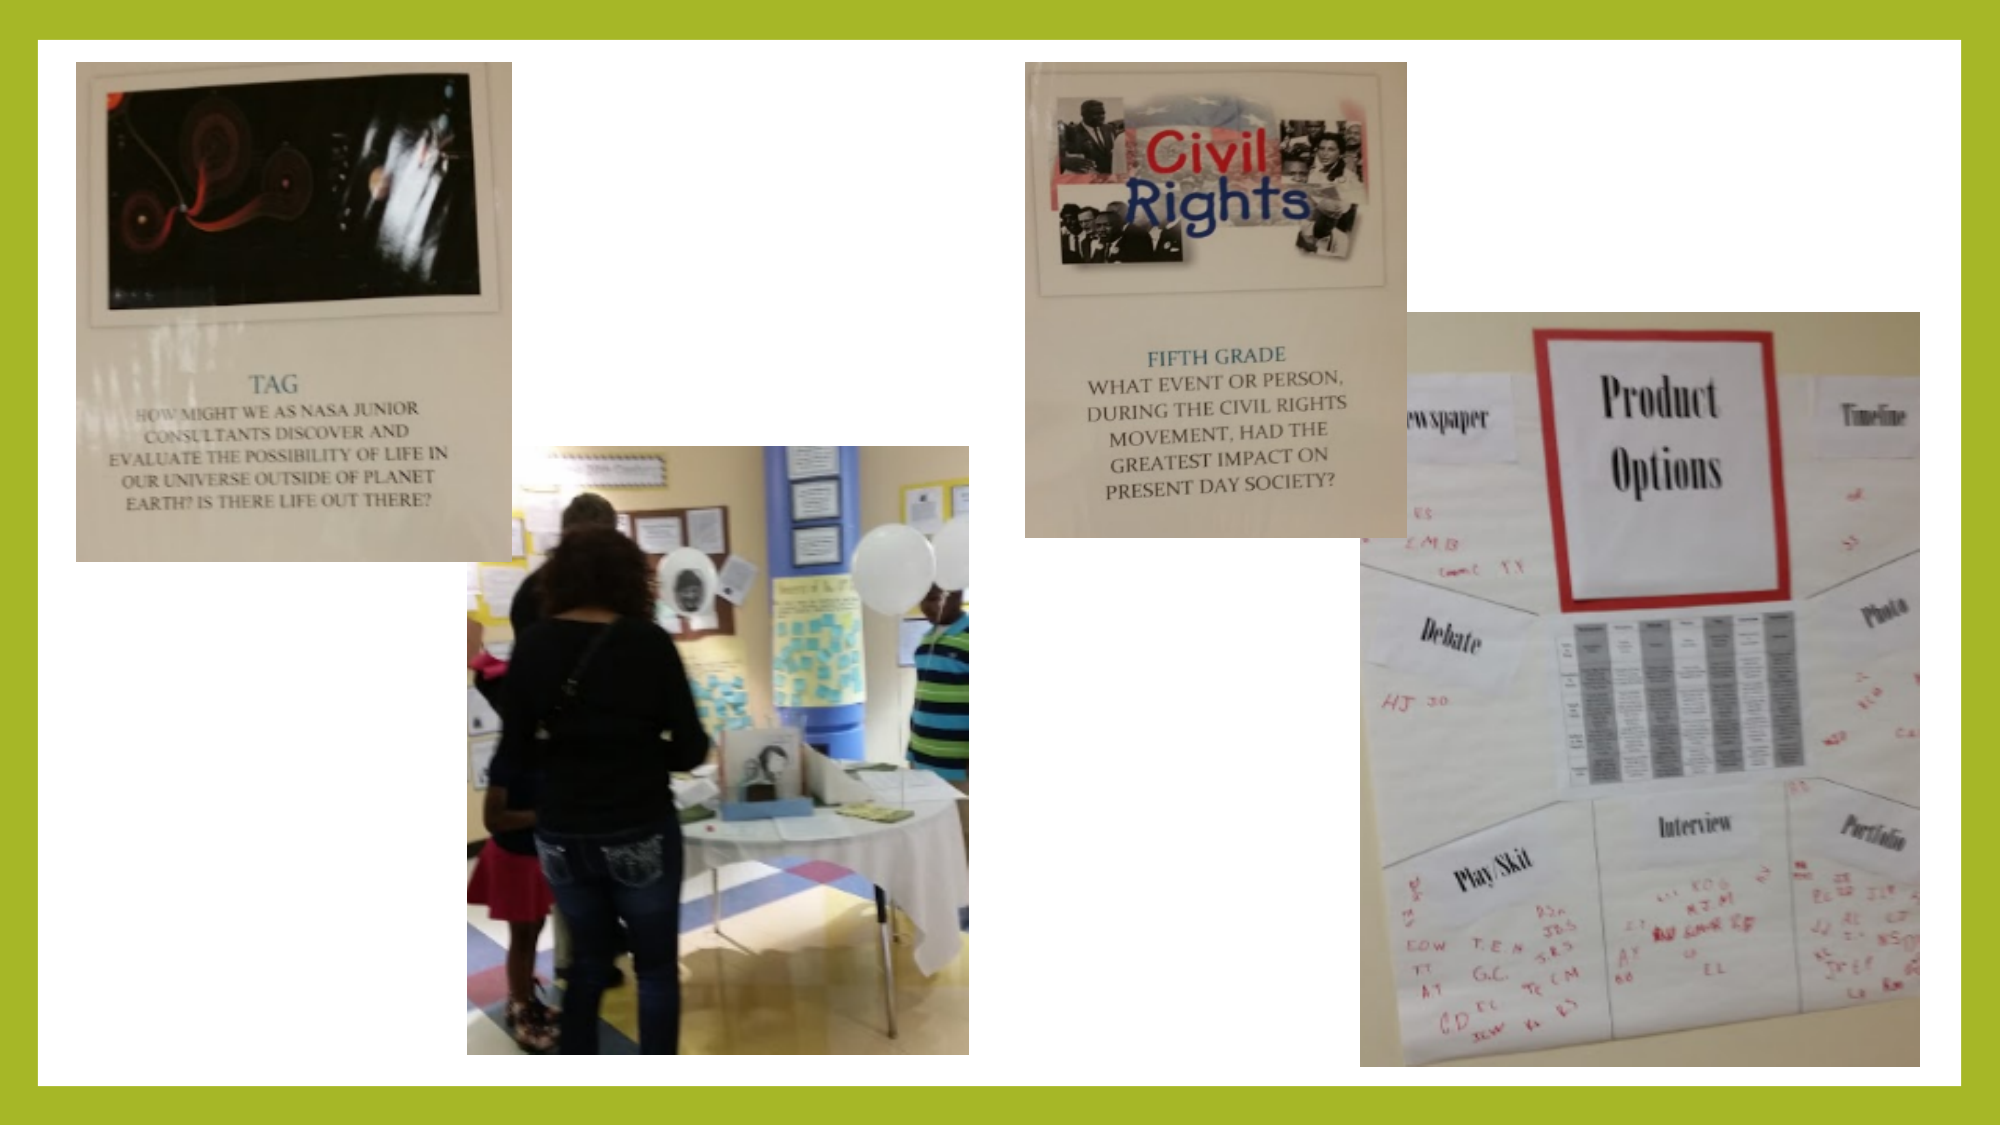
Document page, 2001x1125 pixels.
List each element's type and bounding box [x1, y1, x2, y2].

picture [1024, 62, 1920, 1067]
picture [75, 62, 970, 1055]
